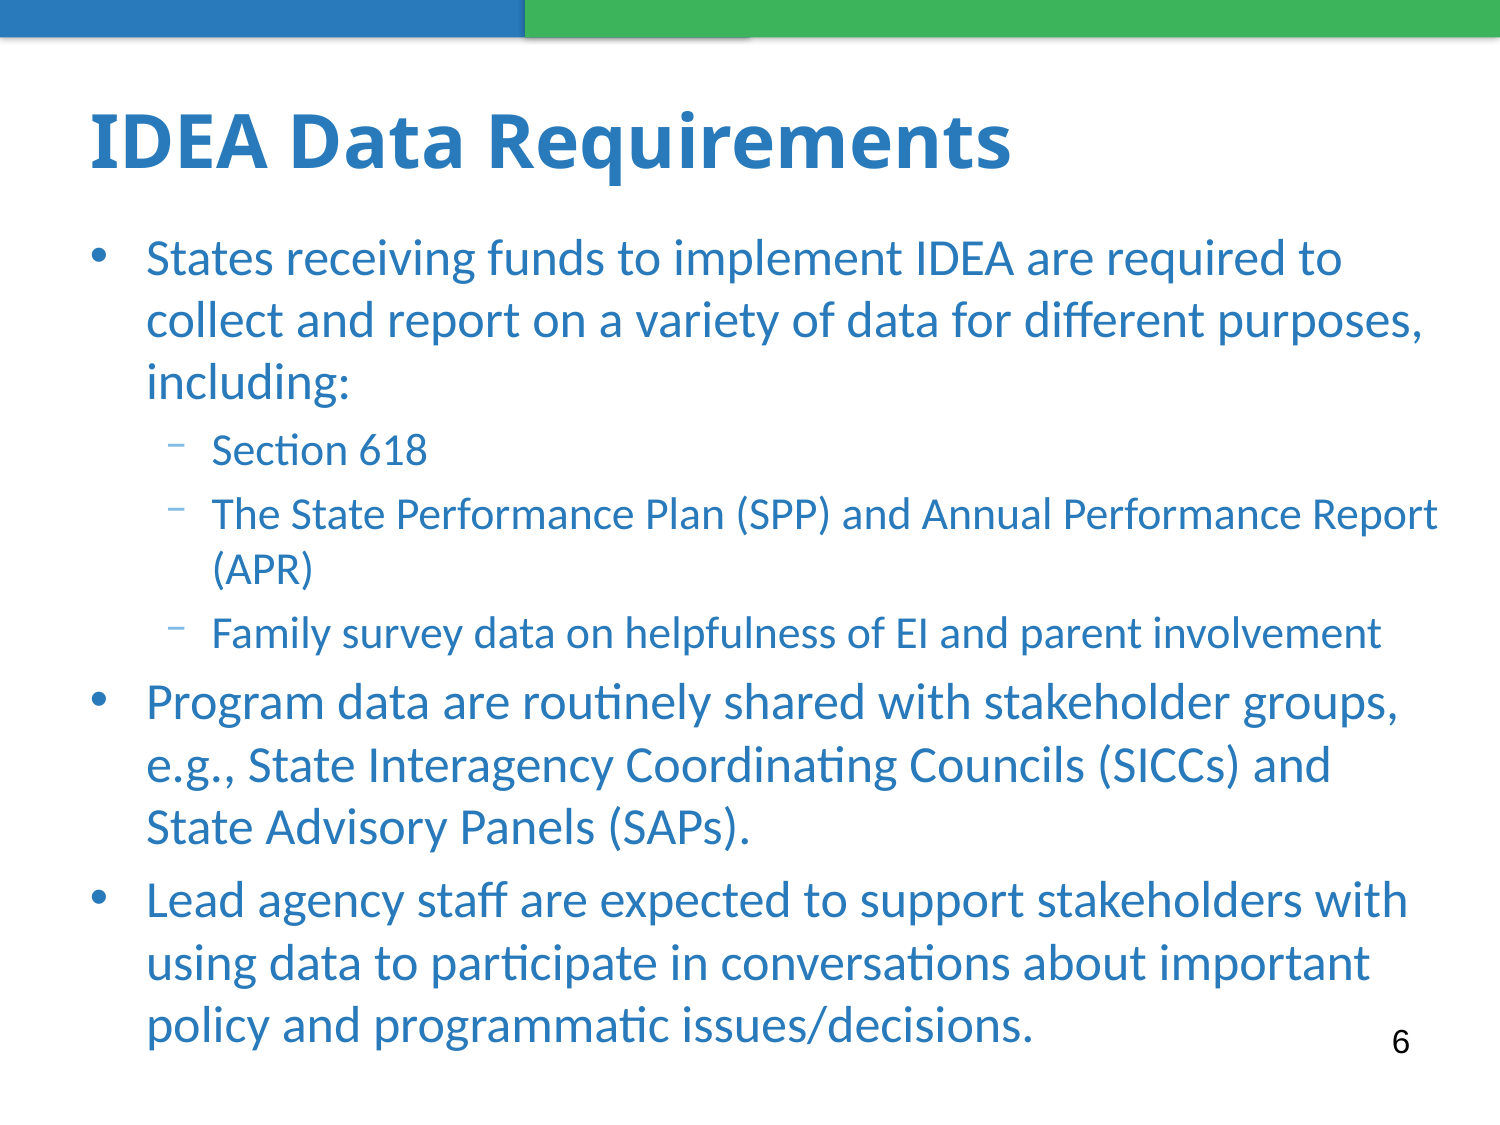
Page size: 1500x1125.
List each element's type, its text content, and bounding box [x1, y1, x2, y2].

title IDEA Data Requirements [74, 44, 1426, 234]
list States receiving funds to implement IDEA are required to collect and report on a variety of data for different purposes, including: Section 618 The State Performance Plan (SPP) and Annual Performance Report (APR) Family survey data on helpfulness of EI and parent involvement Program data are routinely shared with stakeholder groups, e.g., State Interagency Coordinating Councils (SICCs) and State Advisory Panels (SAPs). Lead agency staff are expected to support stakeholders with using data to participate in conversations about important policy and programmatic issues/decisions. [75, 215, 1465, 1079]
